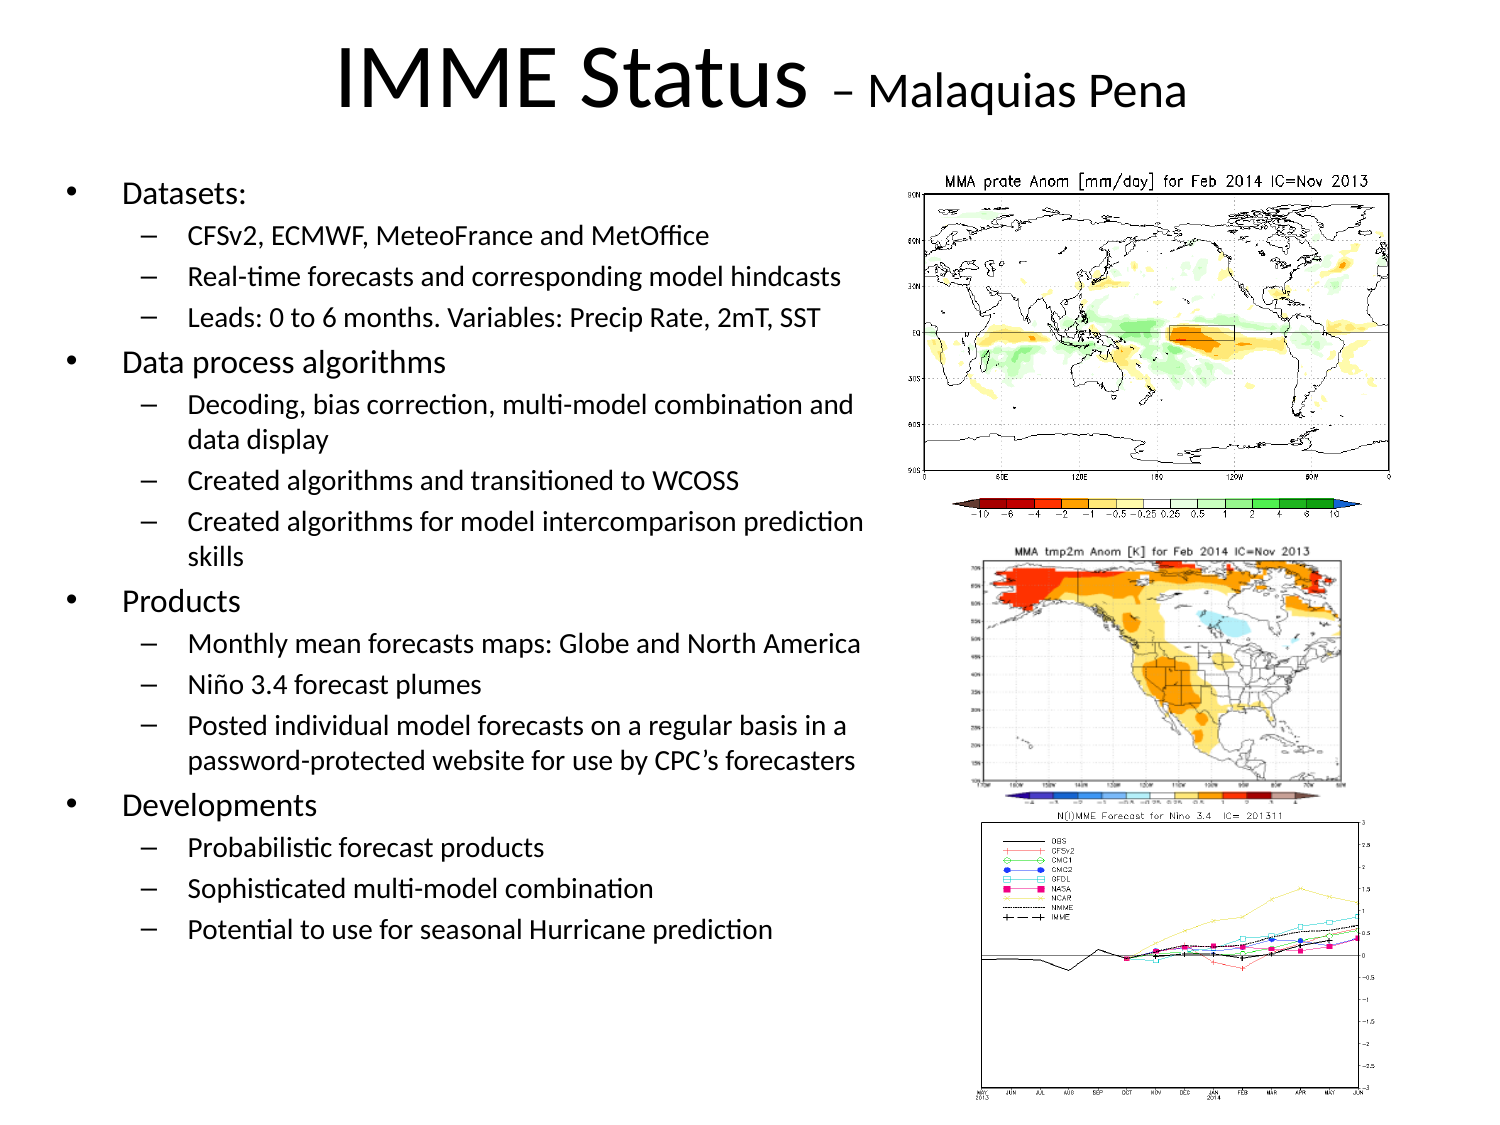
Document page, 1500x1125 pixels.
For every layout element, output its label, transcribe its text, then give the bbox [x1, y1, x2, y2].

title IMME Status – Malaquias Pena [86, 0, 1437, 165]
picture [939, 537, 1400, 1125]
list Datasets: CFSv2, ECMWF, MeteoFrance and MetOffice Real-time forecasts and corresponding model hindcasts Leads: 0 to 6 months. Variables: Precip Rate, 2mT, SST Data process algorithms Decoding, bias correction, multi-model combination and data display Created algorithms and transitioned to WCOSS Created algorithms for model intercomparison prediction skills Products Monthly mean forecasts maps: Globe and North America Niño 3.4 forecast plumes Posted individual model forecasts on a regular basis in a password-protected website for use by CPC’s forecasters Developments Probabilistic forecast products Sophisticated multi-model combination Potential to use for seasonal Hurricane prediction [50, 163, 915, 1090]
picture [900, 136, 1412, 528]
